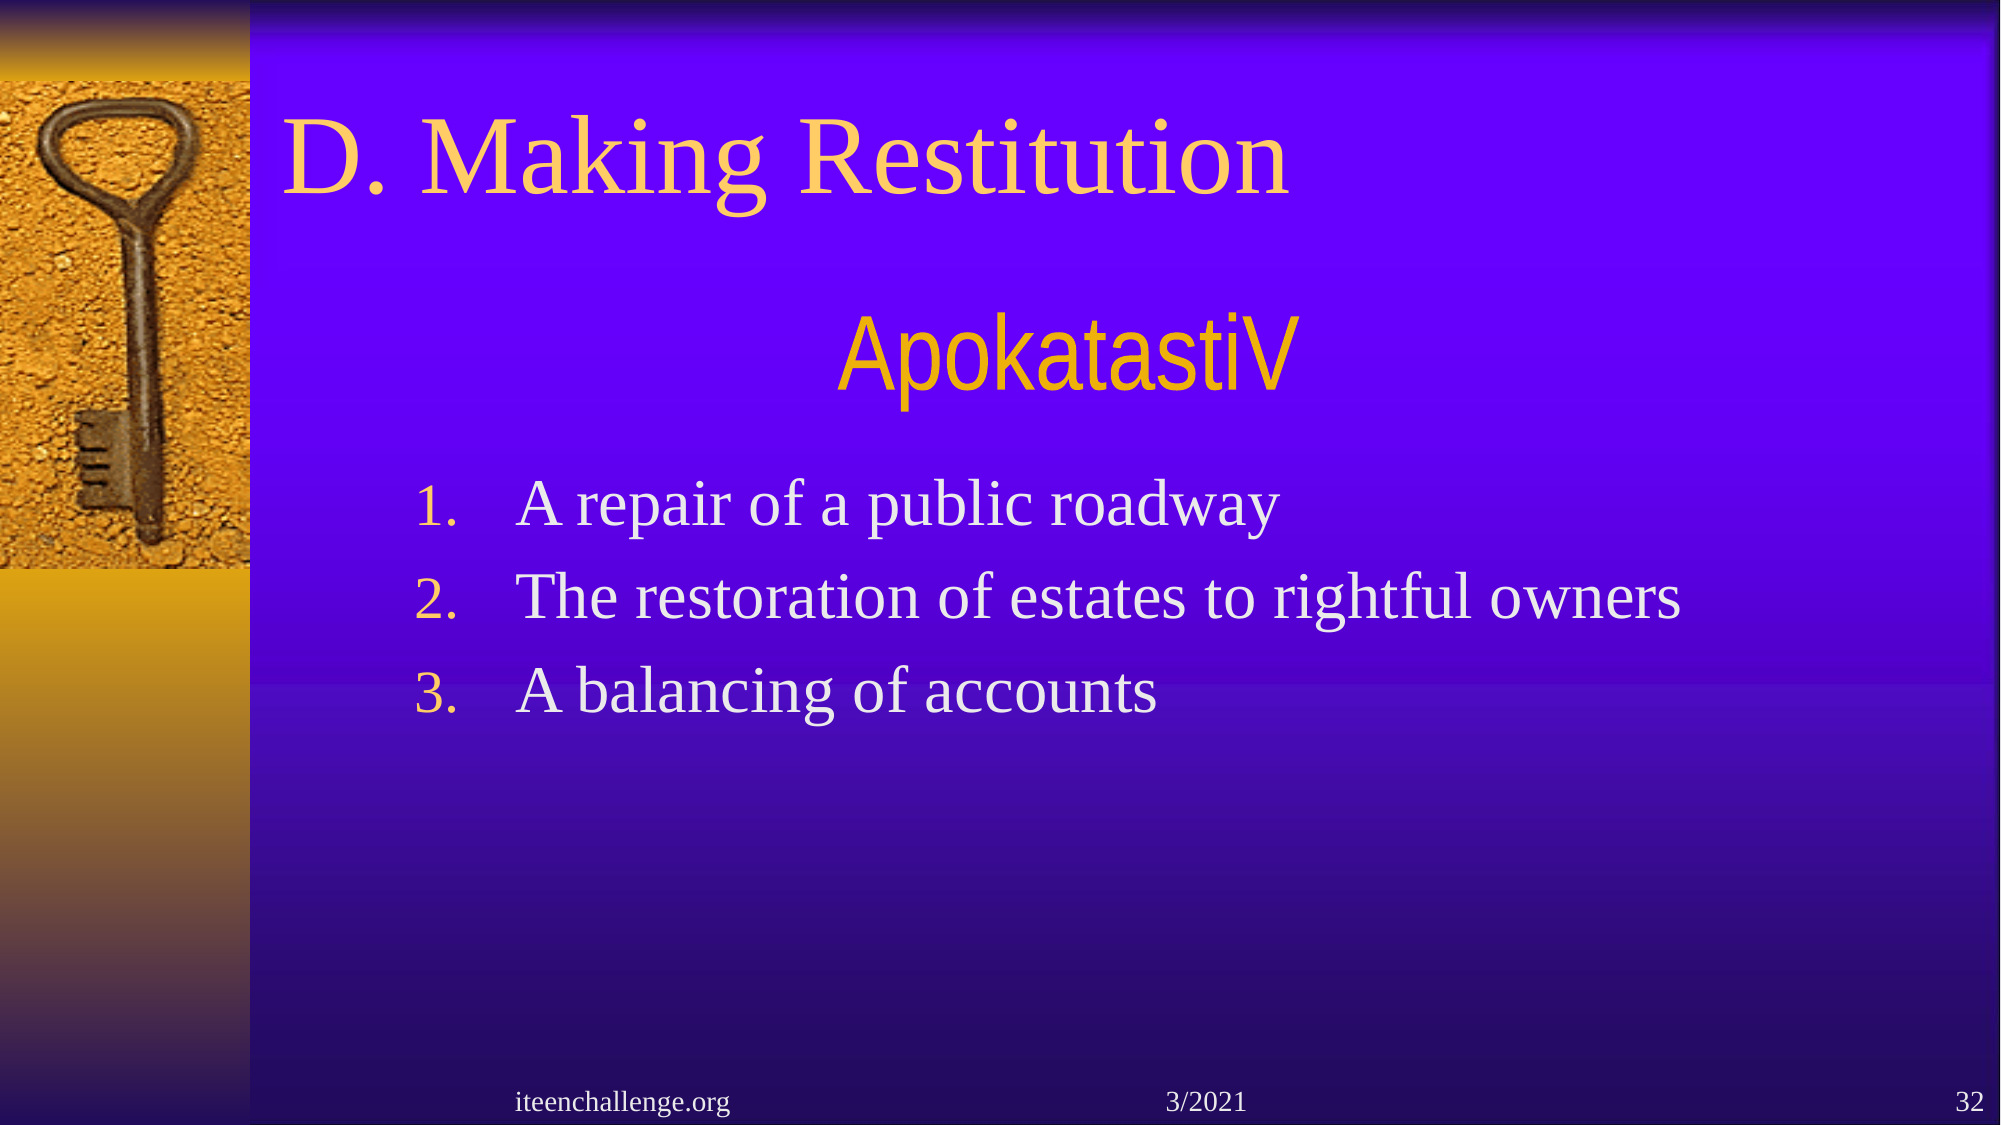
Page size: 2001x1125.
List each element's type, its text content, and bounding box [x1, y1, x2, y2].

list A repair of a public roadway The restoration of estates to rightful owners A balancing of accounts [399, 264, 2000, 1003]
title D. Making Restitution [266, 50, 1967, 248]
picture [0, 0, 2001, 1125]
footer iteenchallenge.org 3/2021 [449, 1049, 1313, 1125]
slide_number 32 [1582, 1049, 2000, 1125]
